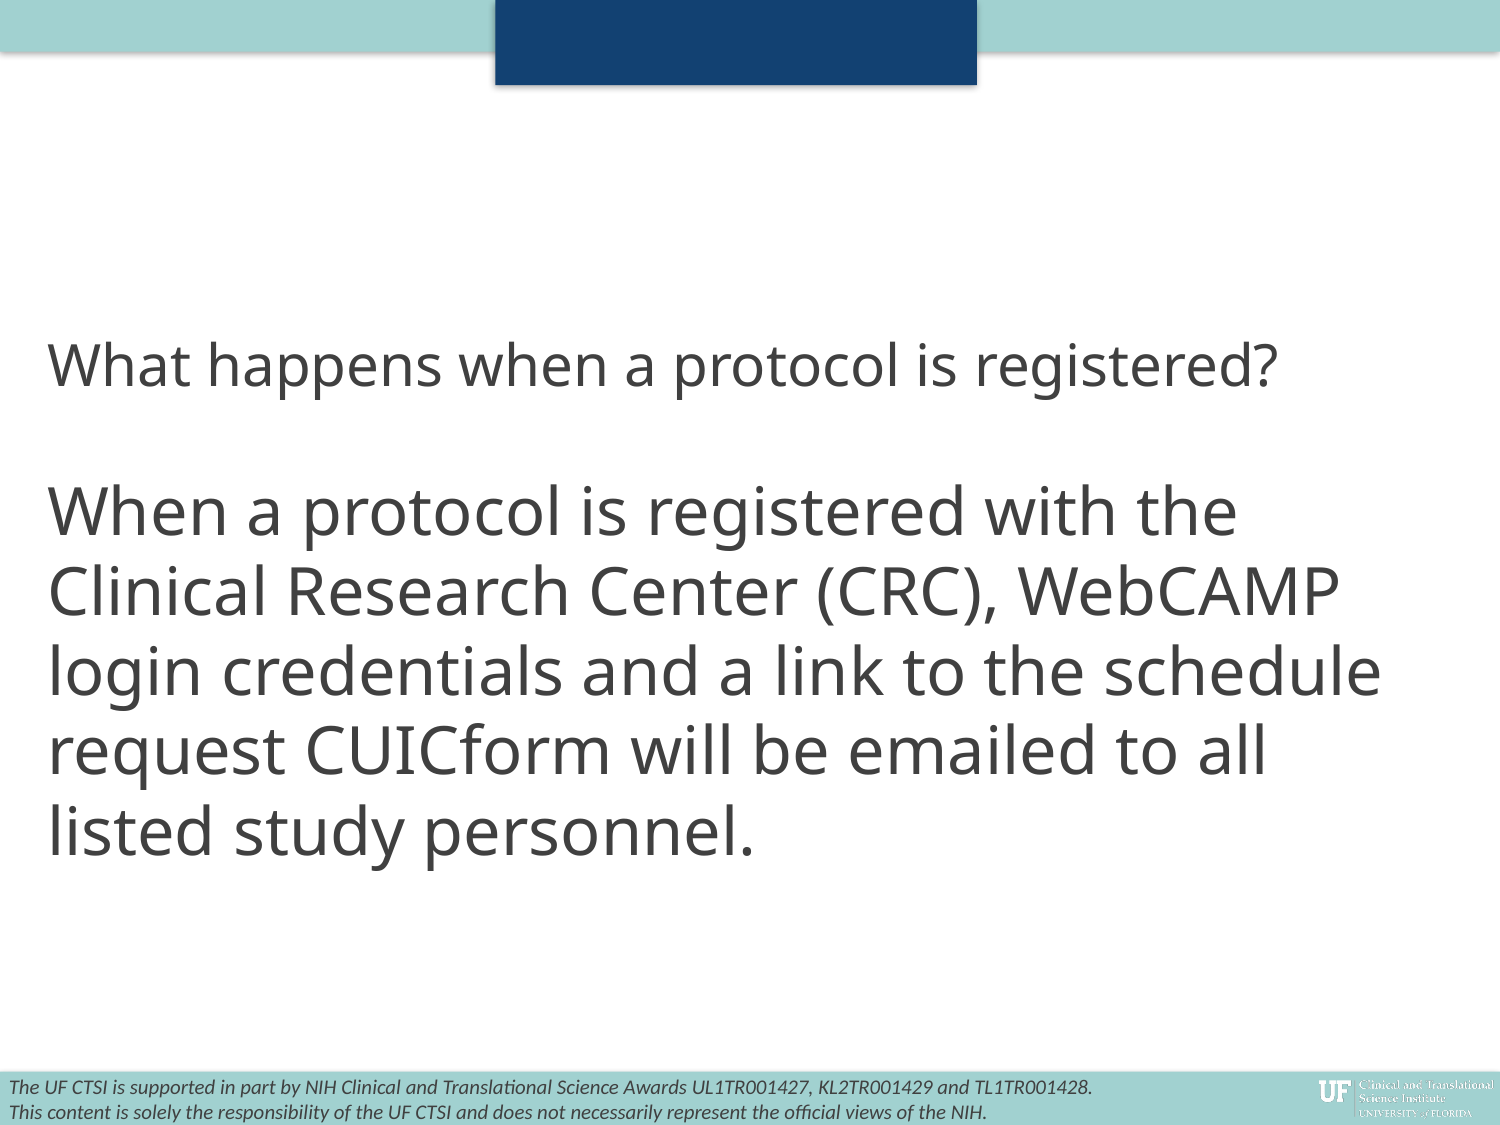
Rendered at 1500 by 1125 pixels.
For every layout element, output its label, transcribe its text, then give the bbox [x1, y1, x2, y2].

text_box [1182, 1071, 1500, 1125]
text_box [0, 0, 493, 52]
text_box [978, 0, 1500, 52]
text_box What happens when a protocol is registered? When a protocol is registered with the Clinical Research Center (CRC), WebCAMP login credentials and a link to the schedule request CUICform will be emailed to all listed study personnel. [32, 321, 1441, 1026]
text_box [495, 0, 978, 86]
picture [1319, 1079, 1494, 1119]
text_box The UF CTSI is supported in part by NIH Clinical and Translational Science Awards UL1TR001427, KL2TR001429 and TL1TR001428. This content is solely the responsibility of the UF CTSI and does not necessarily represent the official views of the NIH. [0, 1066, 1182, 1125]
